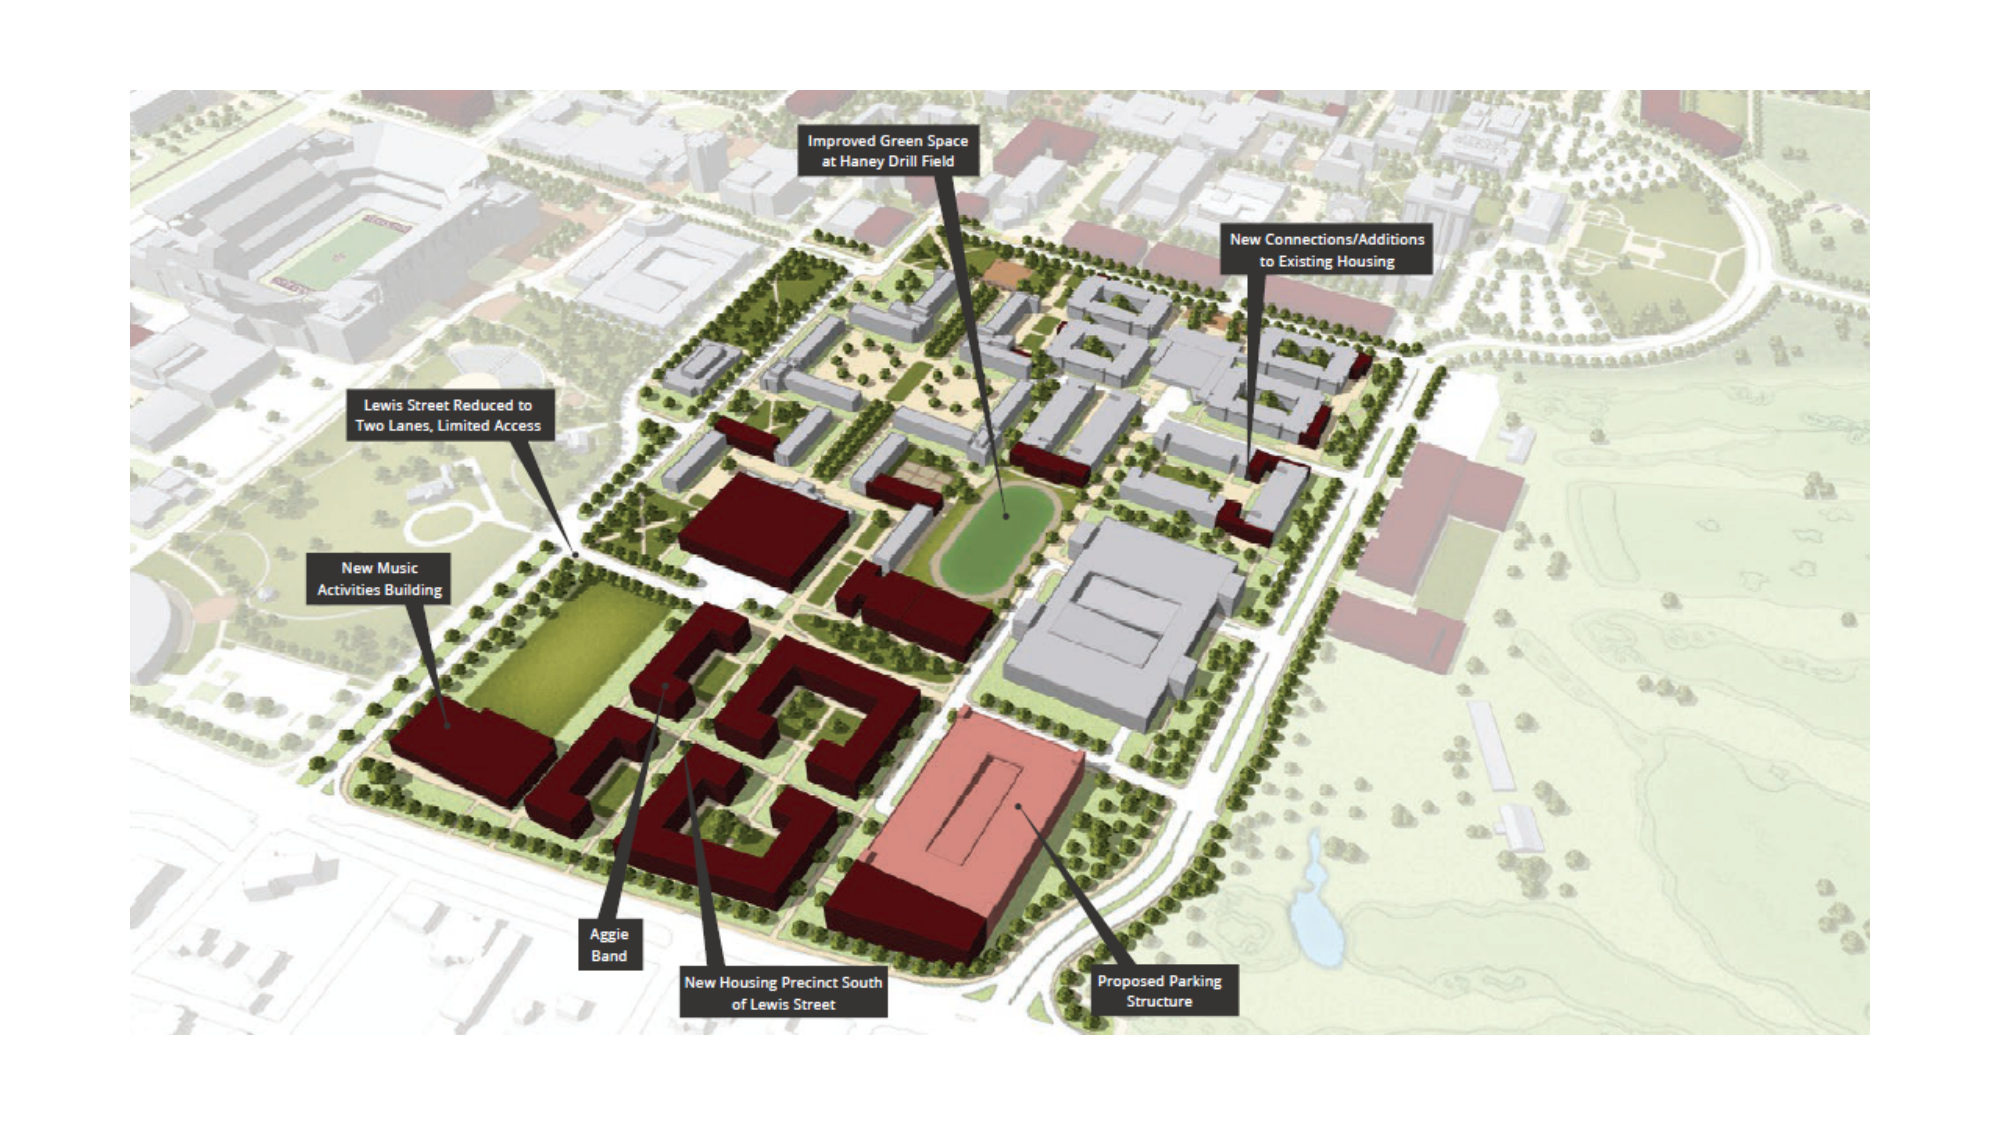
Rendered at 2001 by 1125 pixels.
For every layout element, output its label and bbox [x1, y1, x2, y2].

picture [130, 90, 1870, 1035]
